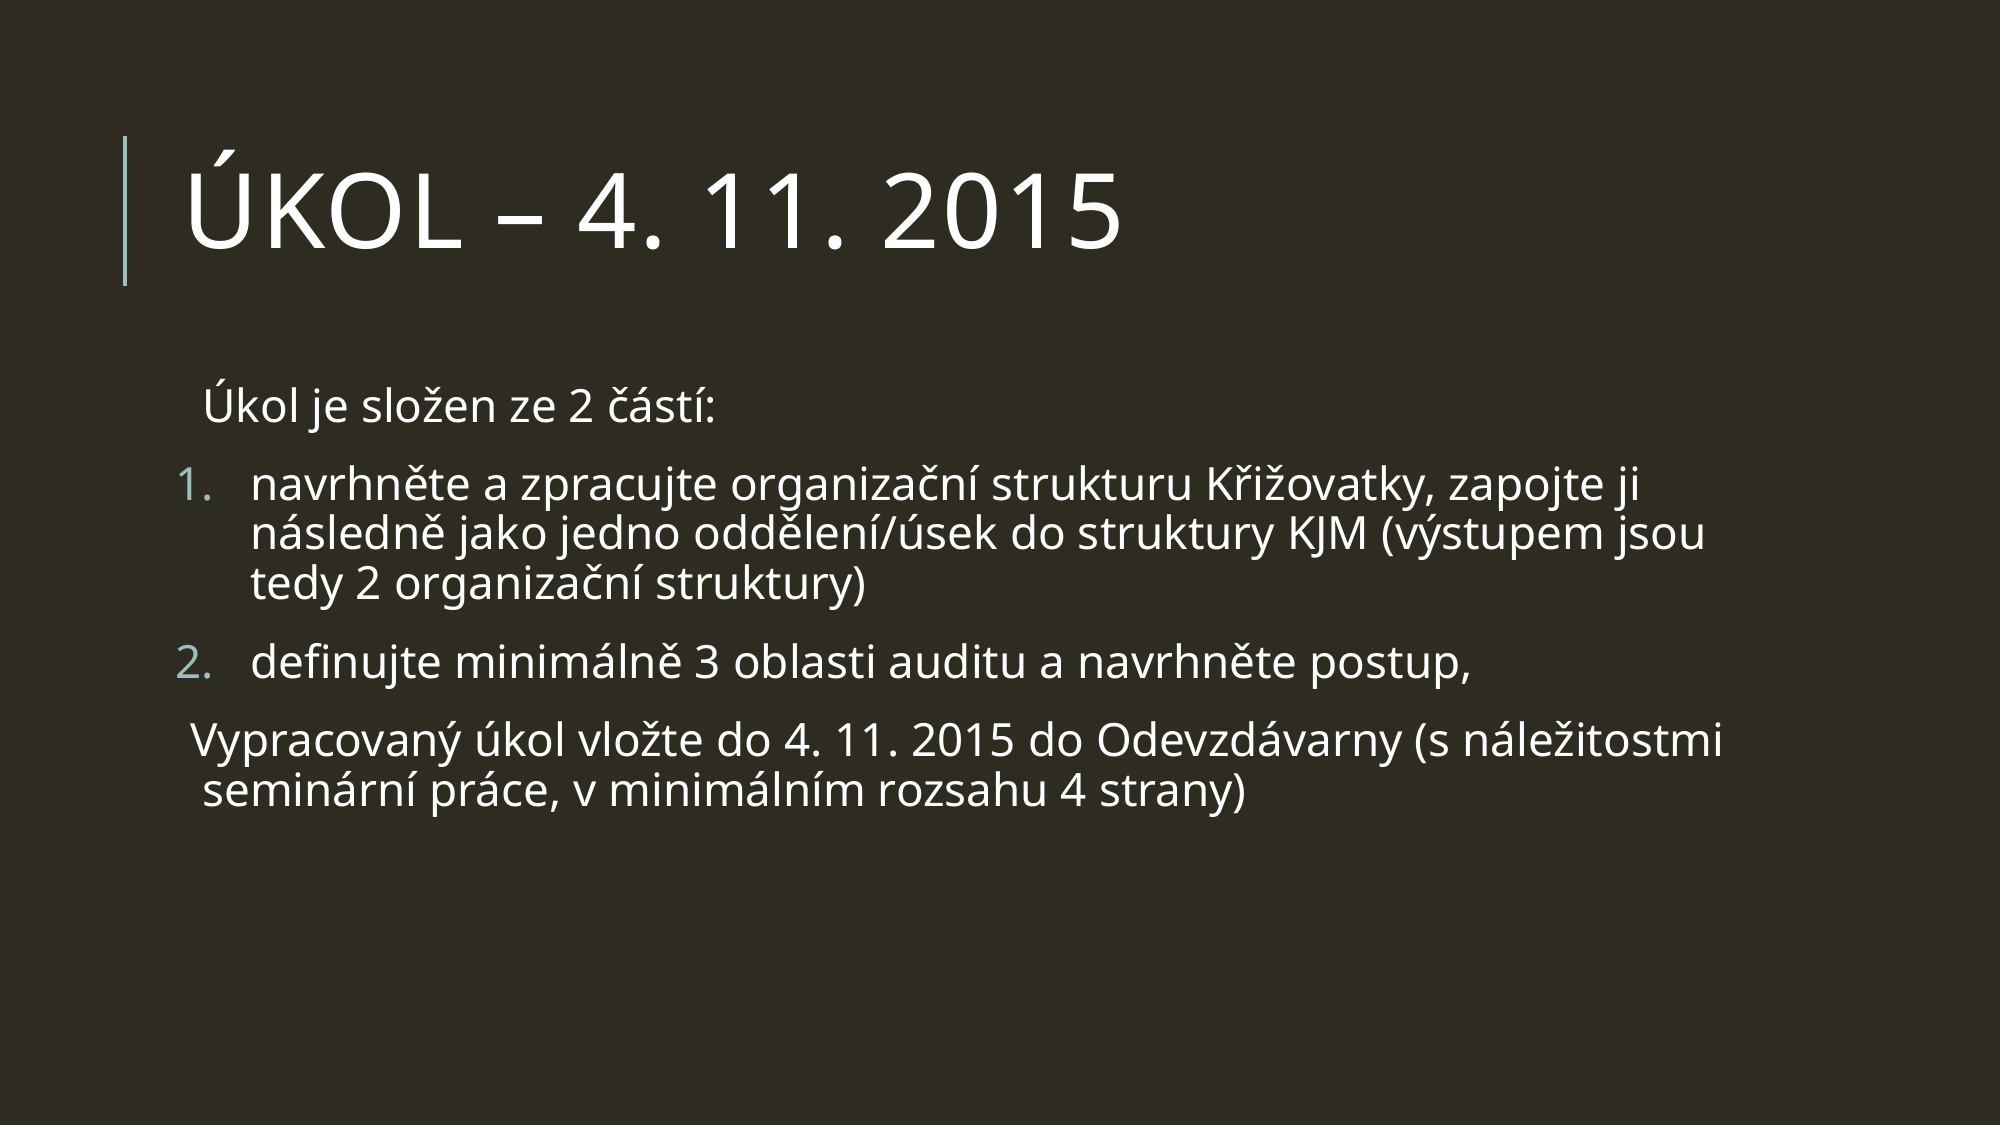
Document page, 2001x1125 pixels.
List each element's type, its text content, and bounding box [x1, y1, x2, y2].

title Úkol – 4. 11. 2015 [168, 96, 1763, 342]
list Úkol je složen ze 2 částí: navrhněte a zpracujte organizační strukturu Křižovatky, zapojte ji následně jako jedno oddělení/úsek do struktury KJM (výstupem jsou tedy 2 organizační struktury) definujte minimálně 3 oblasti auditu a navrhněte postup, Vypracovaný úkol vložte do 4. 11. 2015 do Odevzdávarny (s náležitostmi seminární práce, v minimálním rozsahu 4 strany) [168, 375, 1763, 1035]
